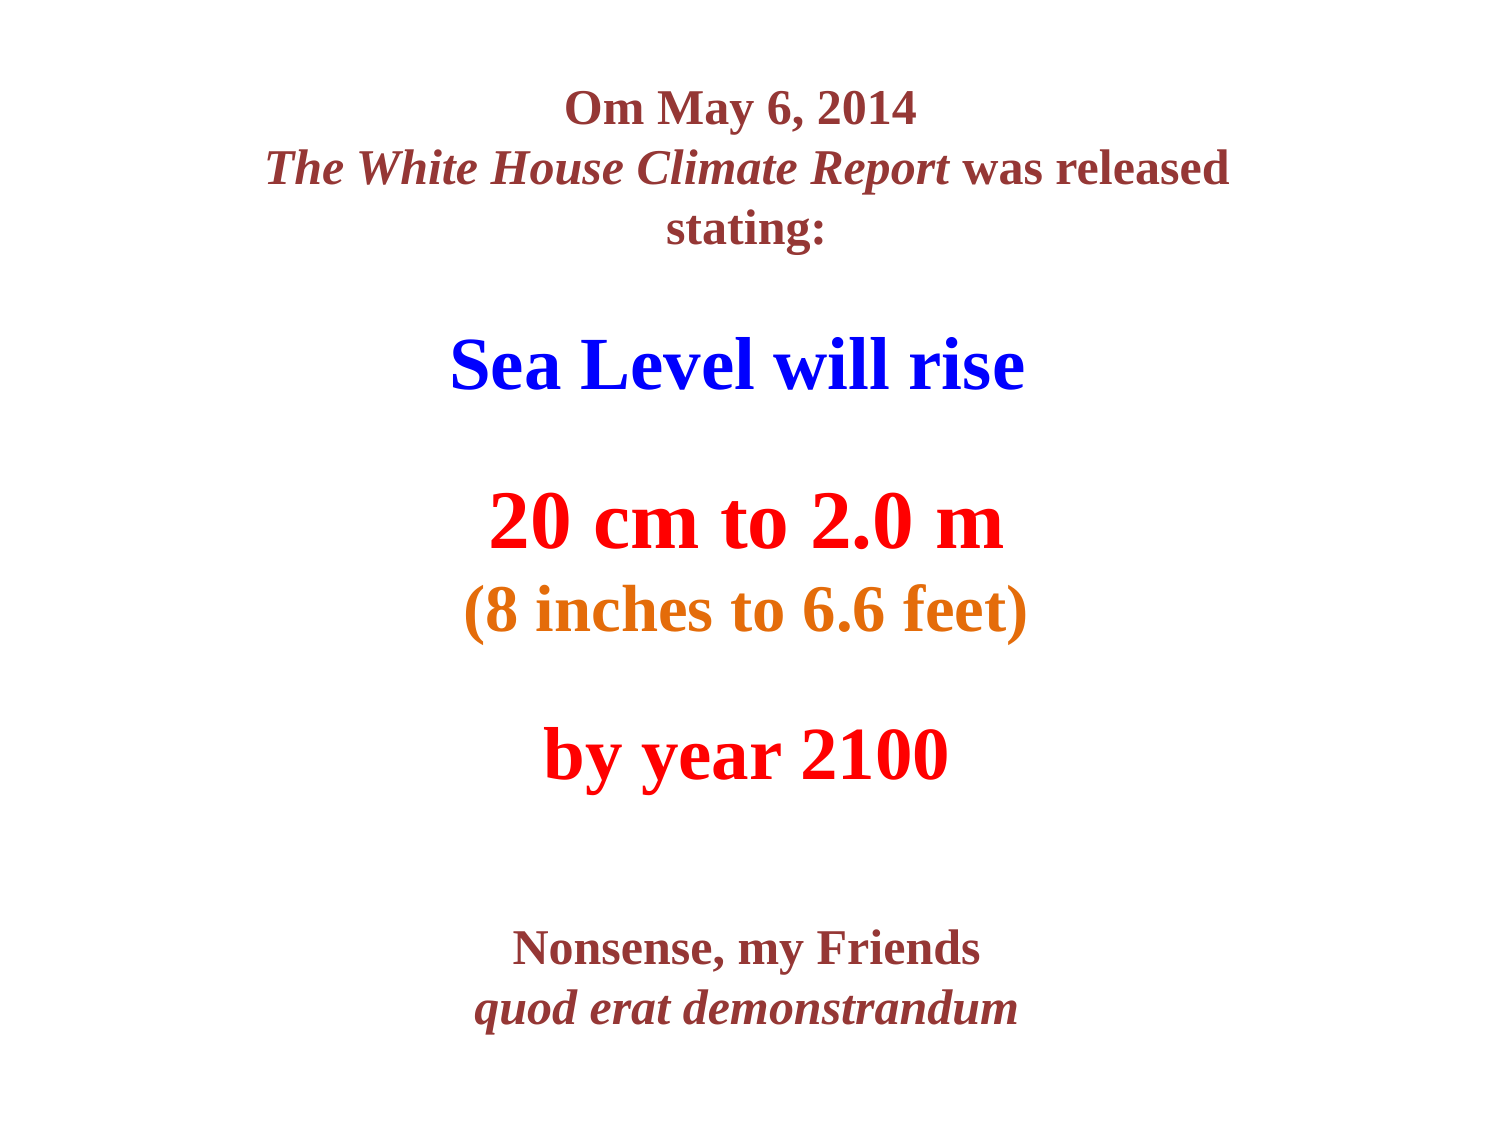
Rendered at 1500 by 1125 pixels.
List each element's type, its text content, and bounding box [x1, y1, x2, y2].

text_box Om May 6, 2014 The White House Climate Report was released stating: Sea Level will rise 20 cm to 2.0 m (8 inches to 6.6 feet) by year 2100 Nonsense, my Friends quod erat demonstrandum [76, 67, 1417, 1042]
